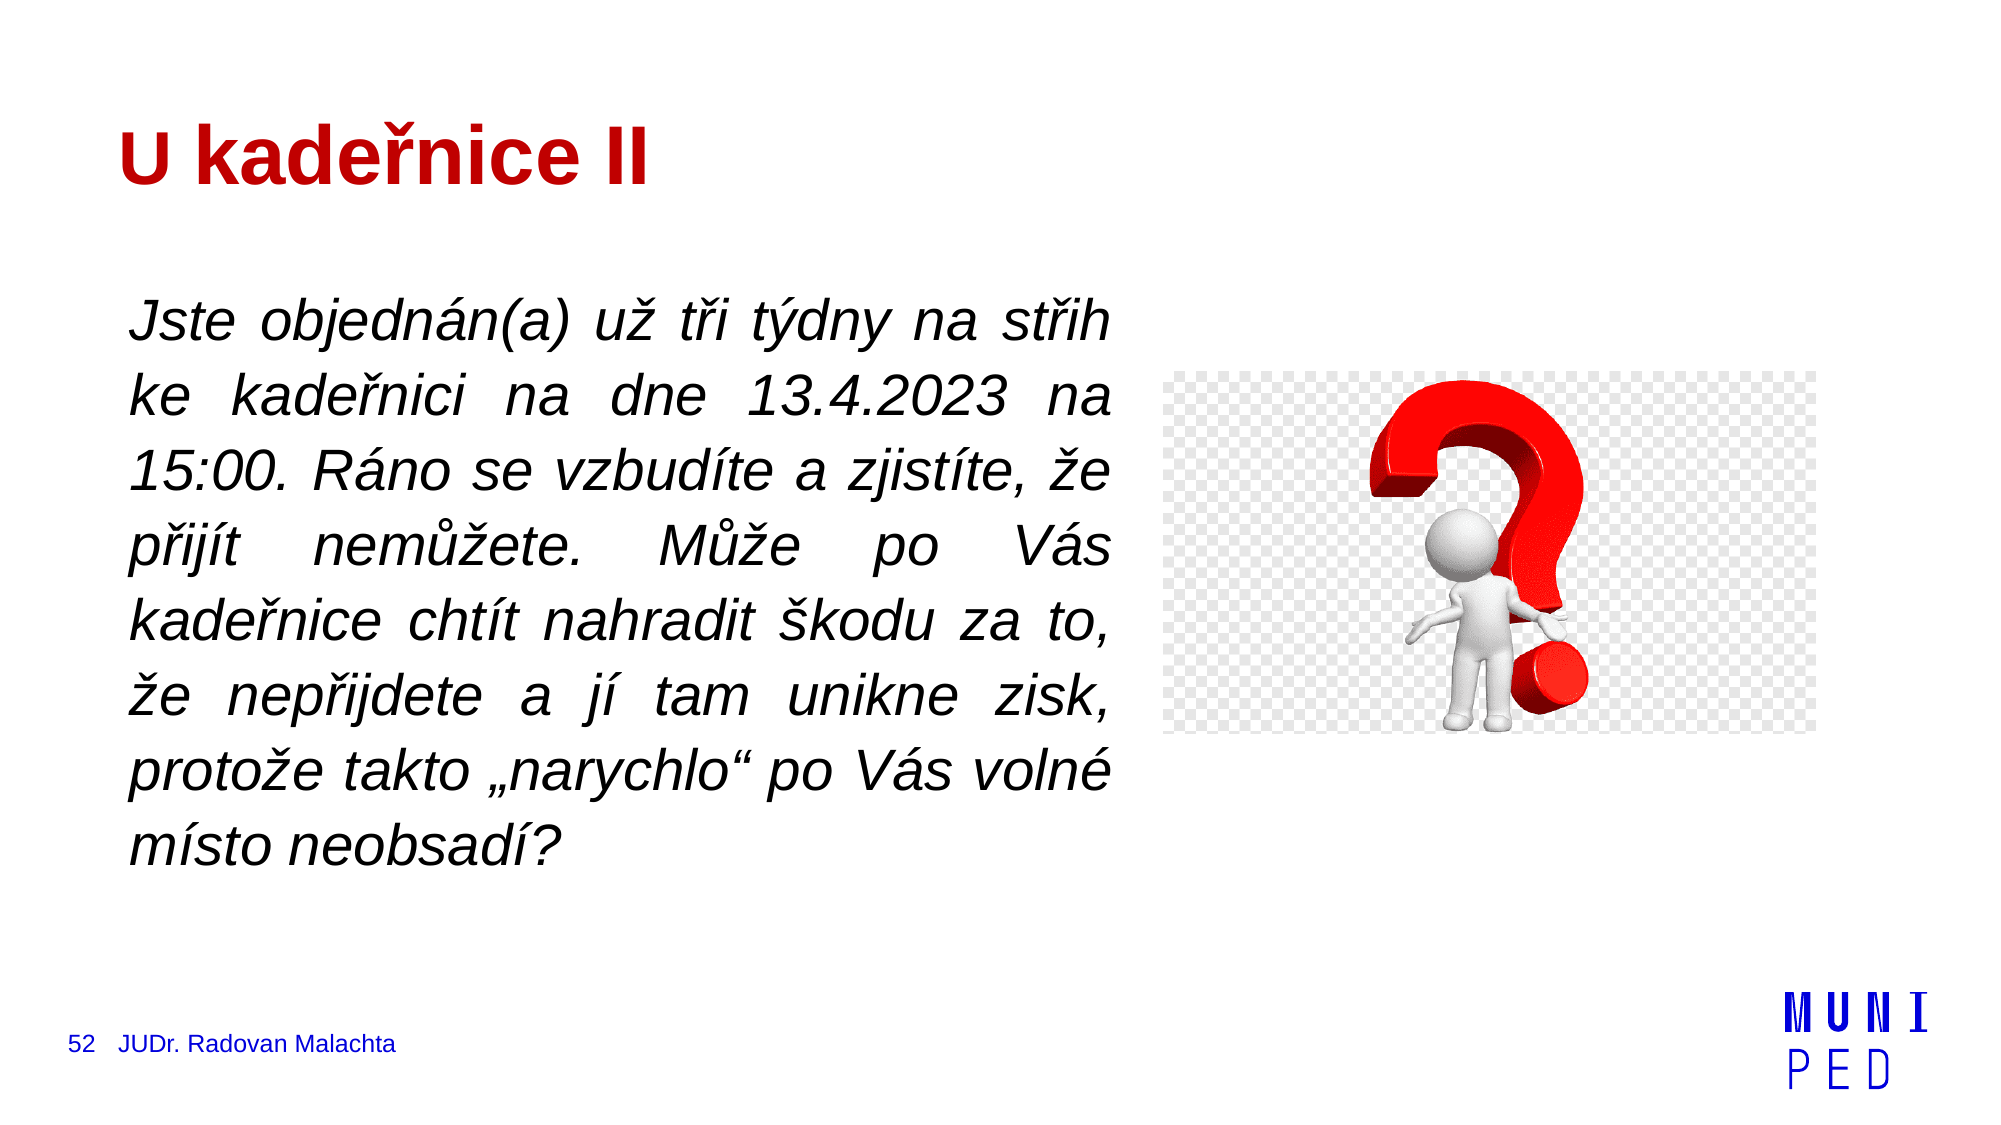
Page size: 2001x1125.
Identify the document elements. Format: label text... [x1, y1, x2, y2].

title U kadeřnice II [118, 118, 1883, 193]
picture [1163, 371, 1816, 734]
list Jste objednán(a) už tři týdny na střih ke kadeřnici na dne 13.4.2023 na 15:00. Ráno se vzbudíte a zjistíte, že přijít nemůžete. Může po Vás kadeřnice chtít nahradit škodu za to, že nepřijdete a jí tam unikne zisk, protože takto „narychlo“ po Vás volné místo neobsadí? [118, 277, 1114, 662]
slide_number 52 [67, 1021, 110, 1063]
footer JUDr. Radovan Malachta [118, 1021, 1418, 1063]
